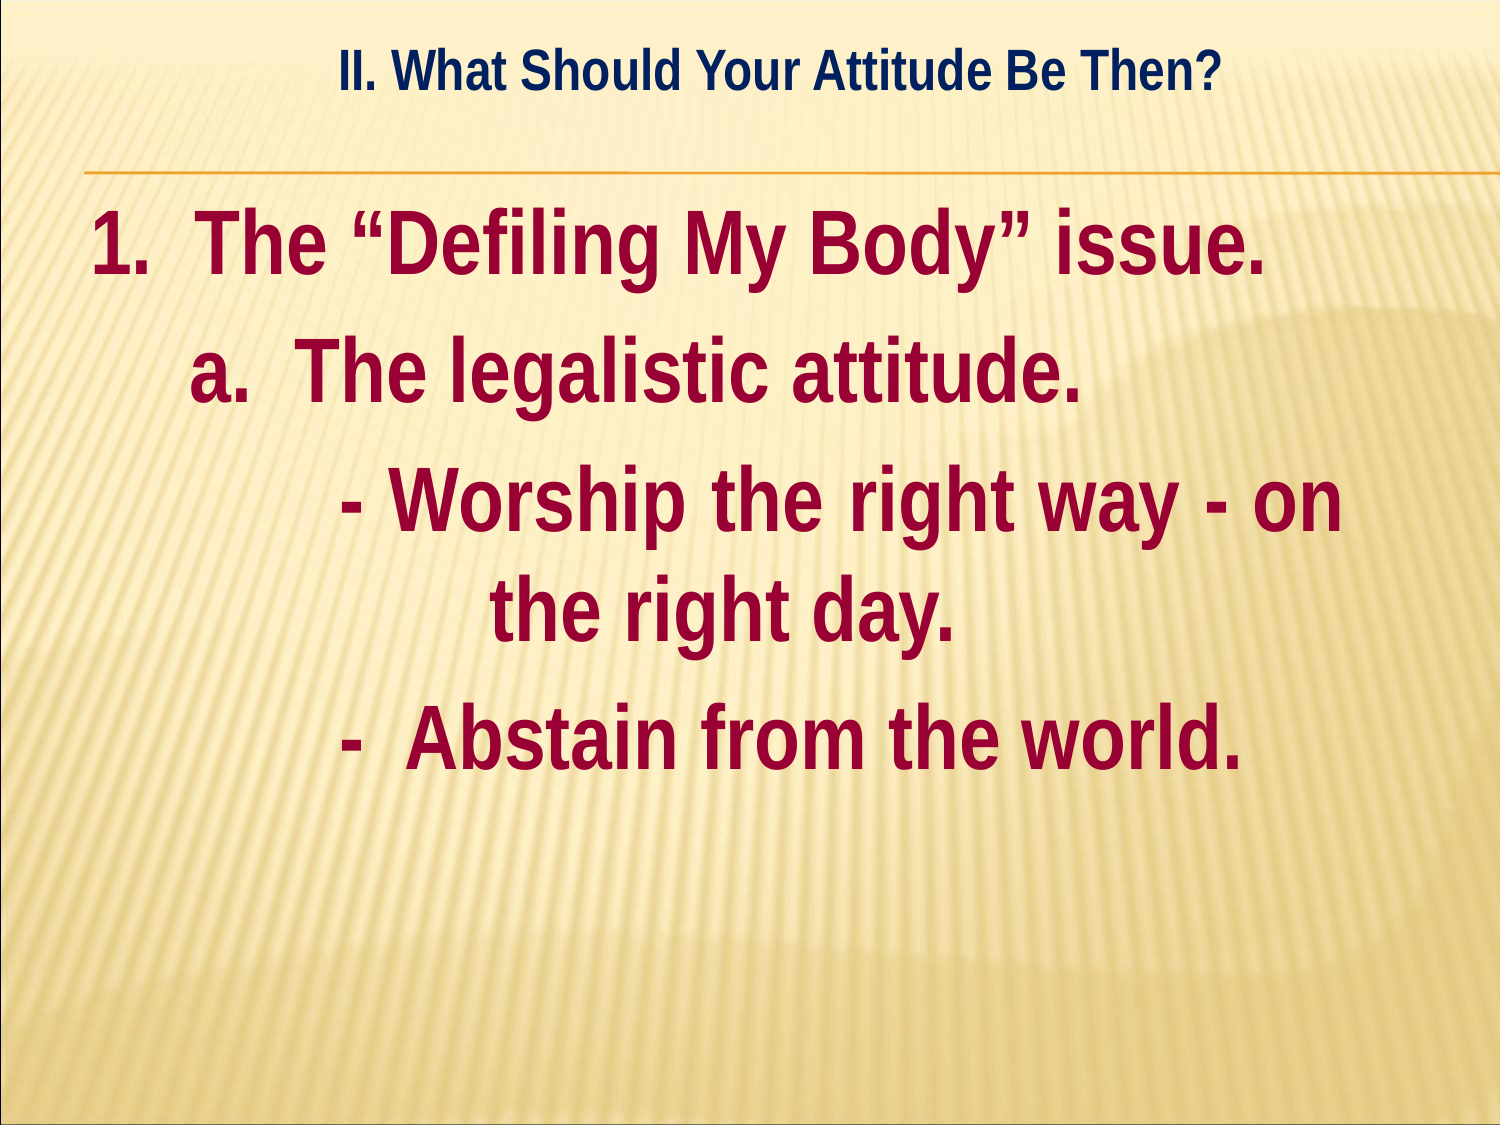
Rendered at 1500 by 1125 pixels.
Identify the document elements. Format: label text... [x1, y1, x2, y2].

text_box II. What Should Your Attitude Be Then? [137, 24, 1425, 110]
picture [0, 0, 1500, 1125]
list 1. The “Defiling My Body” issue. a. The legalistic attitude. - Worship the right way - on the right day. - Abstain from the world. [75, 174, 1425, 1050]
